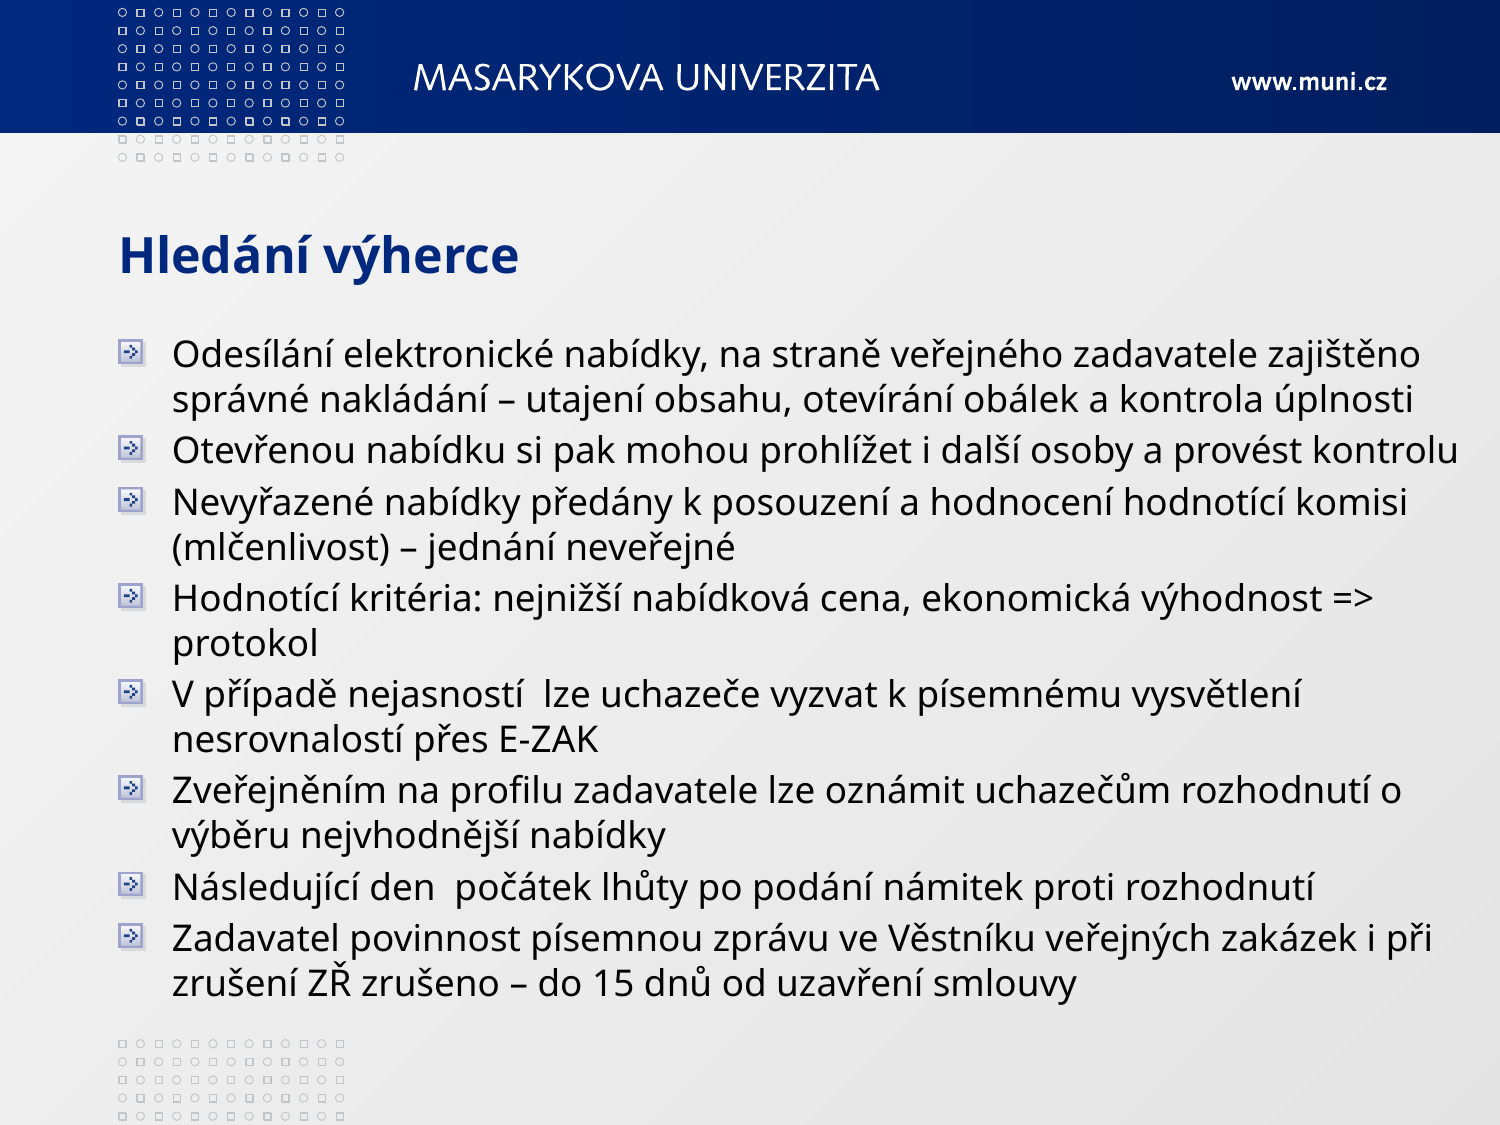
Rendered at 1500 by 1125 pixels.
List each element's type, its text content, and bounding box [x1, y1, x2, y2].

title Hledání výherce [118, 184, 1403, 291]
list Odesílání elektronické nabídky, na straně veřejného zadavatele zajištěno správné nakládání – utajení obsahu, otevírání obálek a kontrola úplnosti Otevřenou nabídku si pak mohou prohlížet i další osoby a provést kontrolu Nevyřazené nabídky předány k posouzení a hodnocení hodnotící komisi (mlčenlivost) – jednání neveřejné Hodnotící kritéria: nejnižší nabídková cena, ekonomická výhodnost => protokol V případě nejasností lze uchazeče vyzvat k písemnému vysvětlení nesrovnalostí přes E-ZAK Zveřejněním na profilu zadavatele lze oznámit uchazečům rozhodnutí o výběru nejvhodnější nabídky Následující den počátek lhůty po podání námitek proti rozhodnutí Zadavatel povinnost písemnou zprávu ve Věstníku veřejných zakázek i při zrušení ZŘ zrušeno – do 15 dnů od uzavření smlouvy [118, 331, 1469, 1006]
